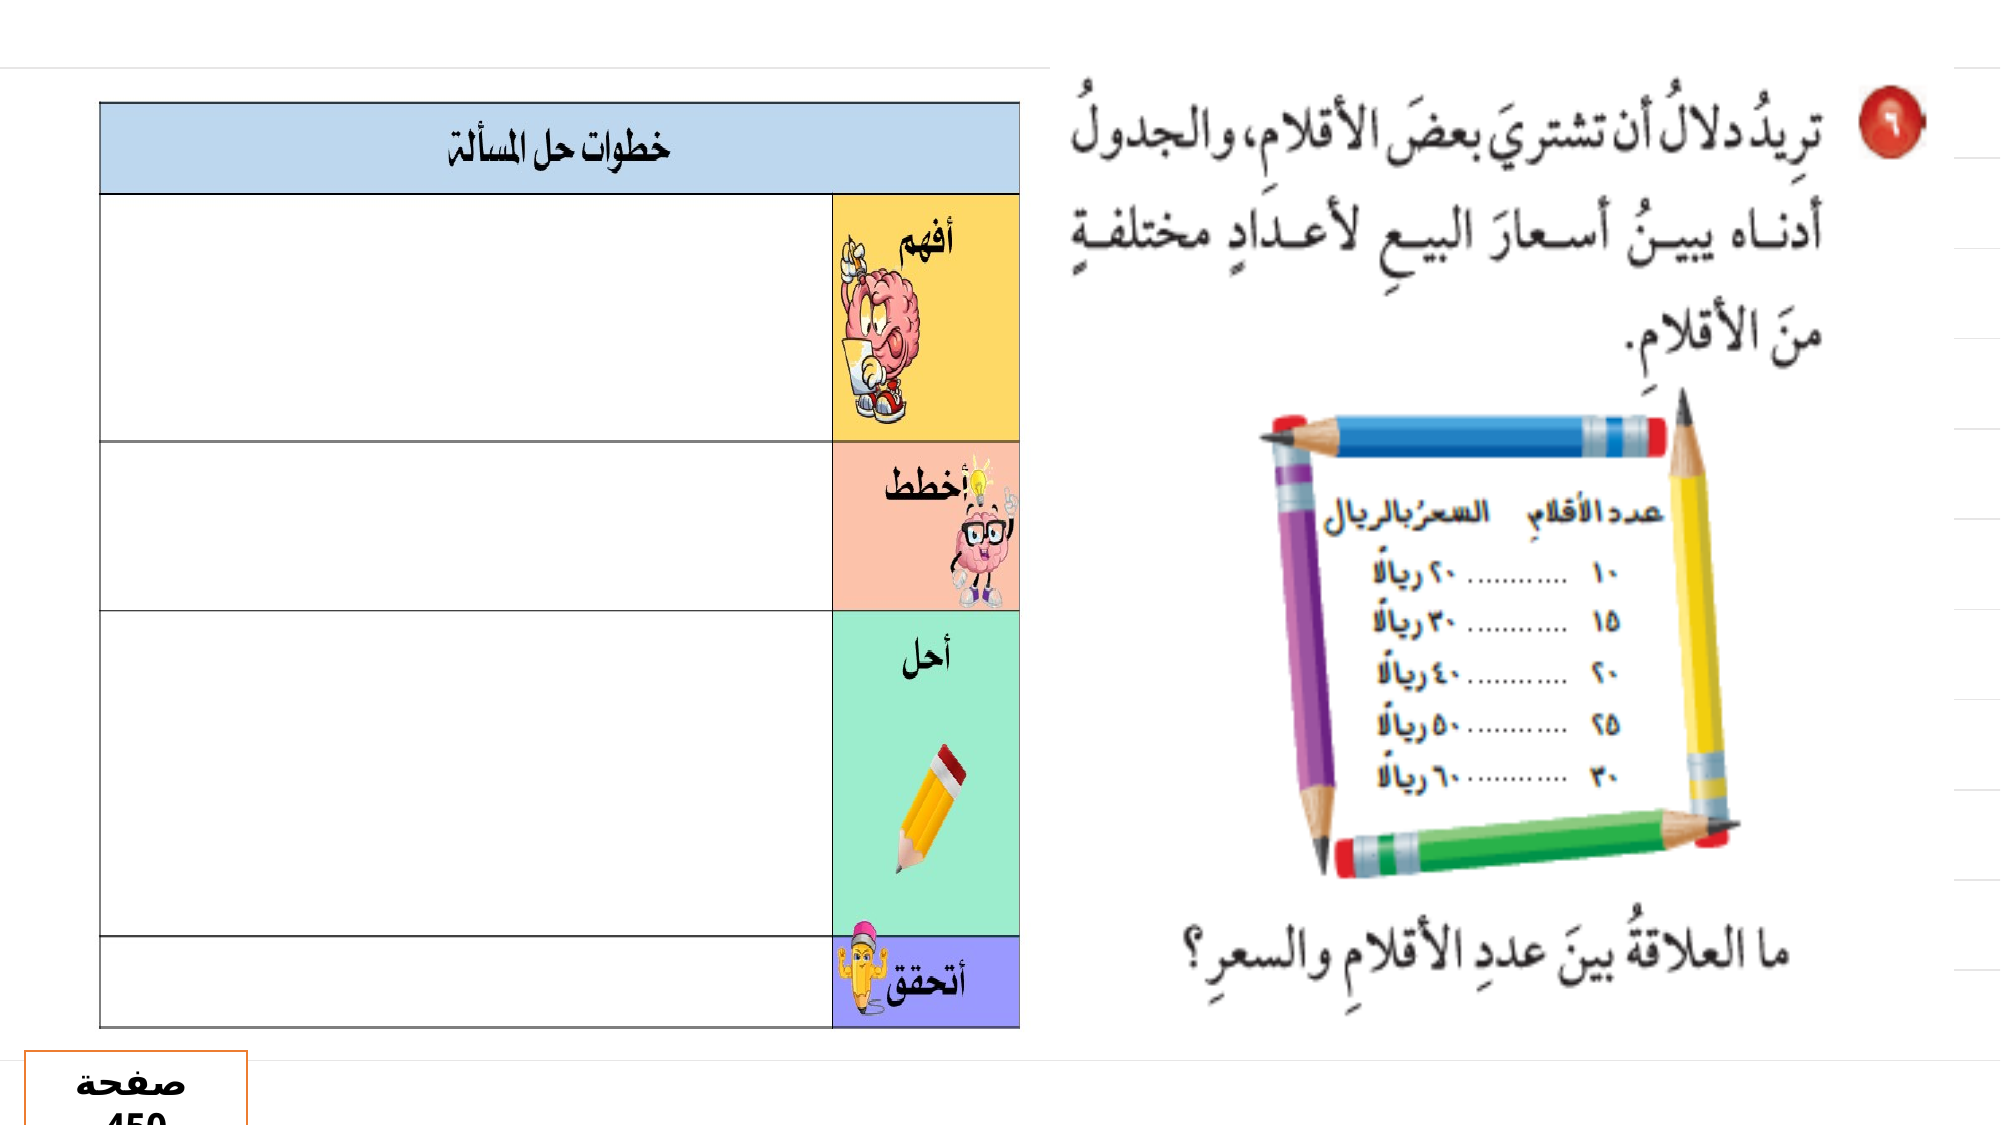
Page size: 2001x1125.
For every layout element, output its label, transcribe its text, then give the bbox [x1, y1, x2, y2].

text_box صفحة 450 [24, 1054, 248, 1125]
picture [0, 49, 1954, 1054]
